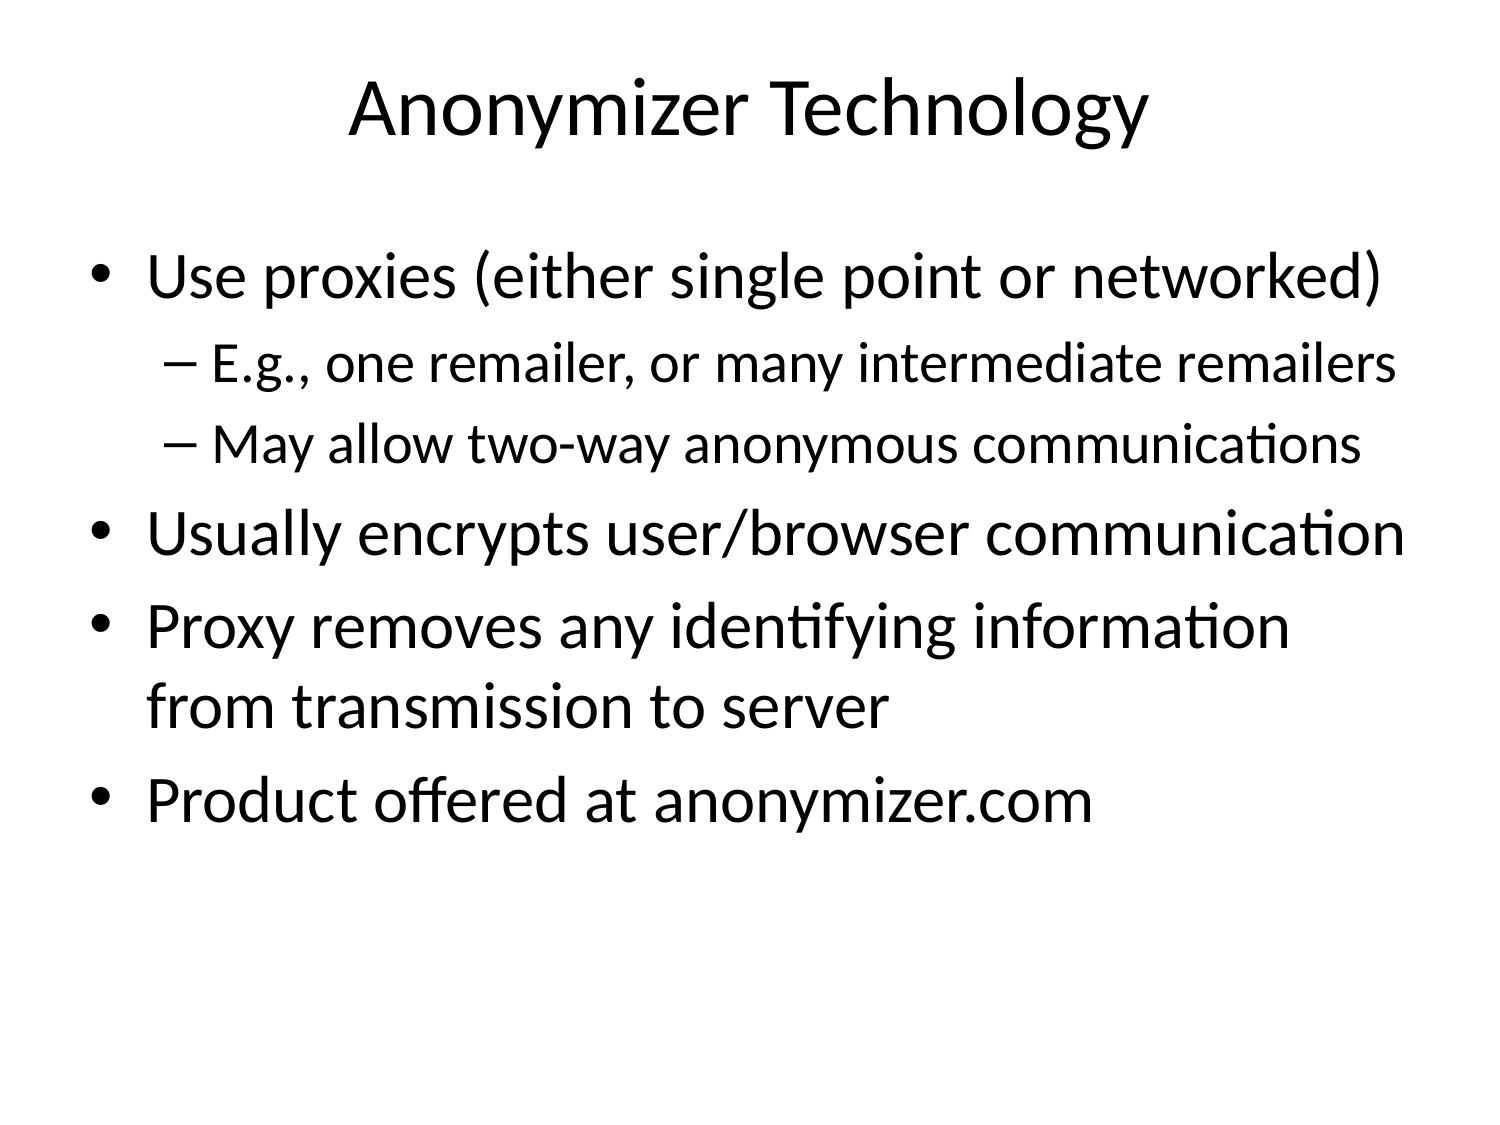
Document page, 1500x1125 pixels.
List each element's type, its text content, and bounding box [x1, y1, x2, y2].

title Anonymizer Technology [75, 45, 1425, 224]
list Use proxies (either single point or networked) E.g., one remailer, or many intermediate remailers May allow two-way anonymous communications Usually encrypts user/browser communication Proxy removes any identifying information from transmission to server Product offered at anonymizer.com [75, 224, 1425, 1005]
